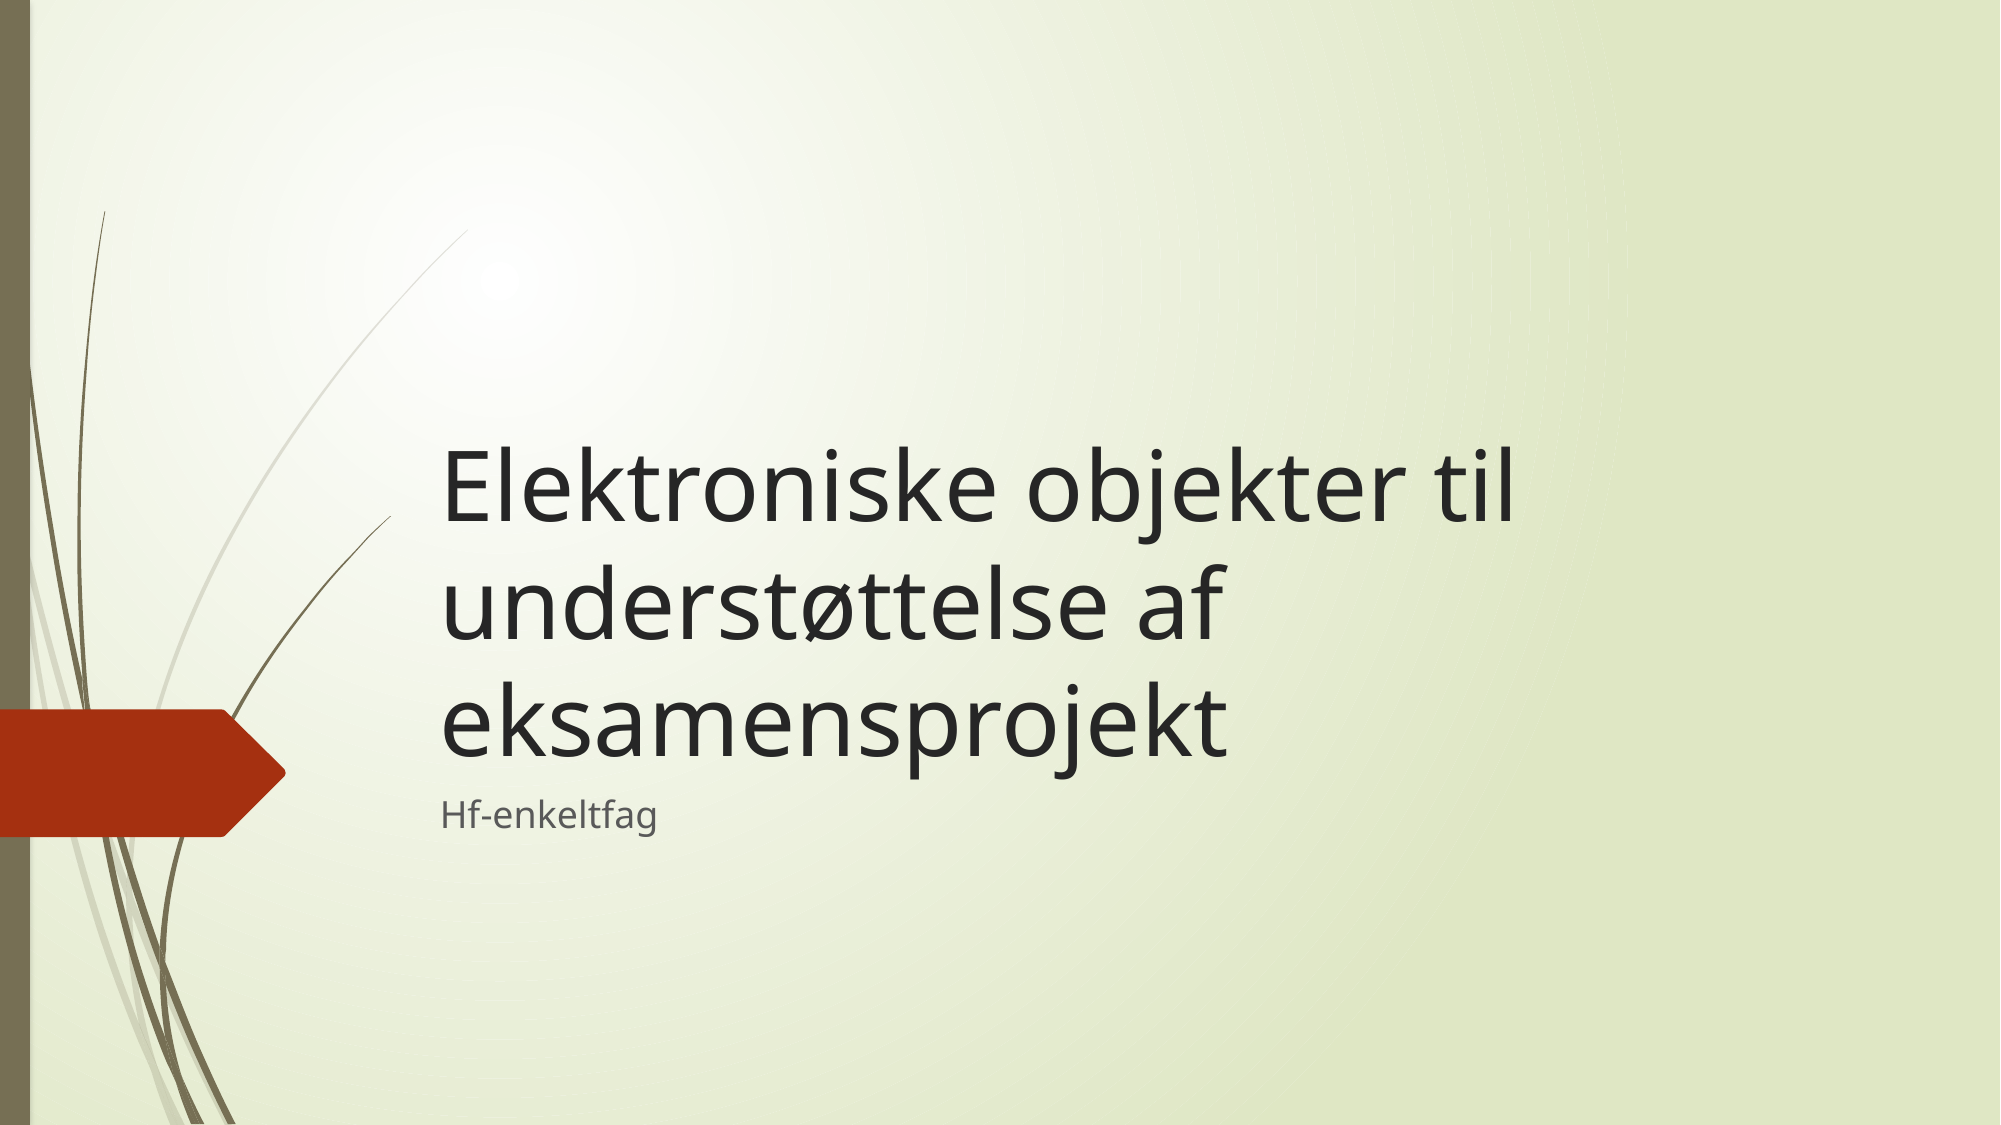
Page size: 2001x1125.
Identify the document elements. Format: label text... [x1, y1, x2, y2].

subtitle Hf-enkeltfag [424, 783, 1888, 969]
title Elektroniske objekter til understøttelse af eksamensprojekt [424, 412, 1888, 783]
